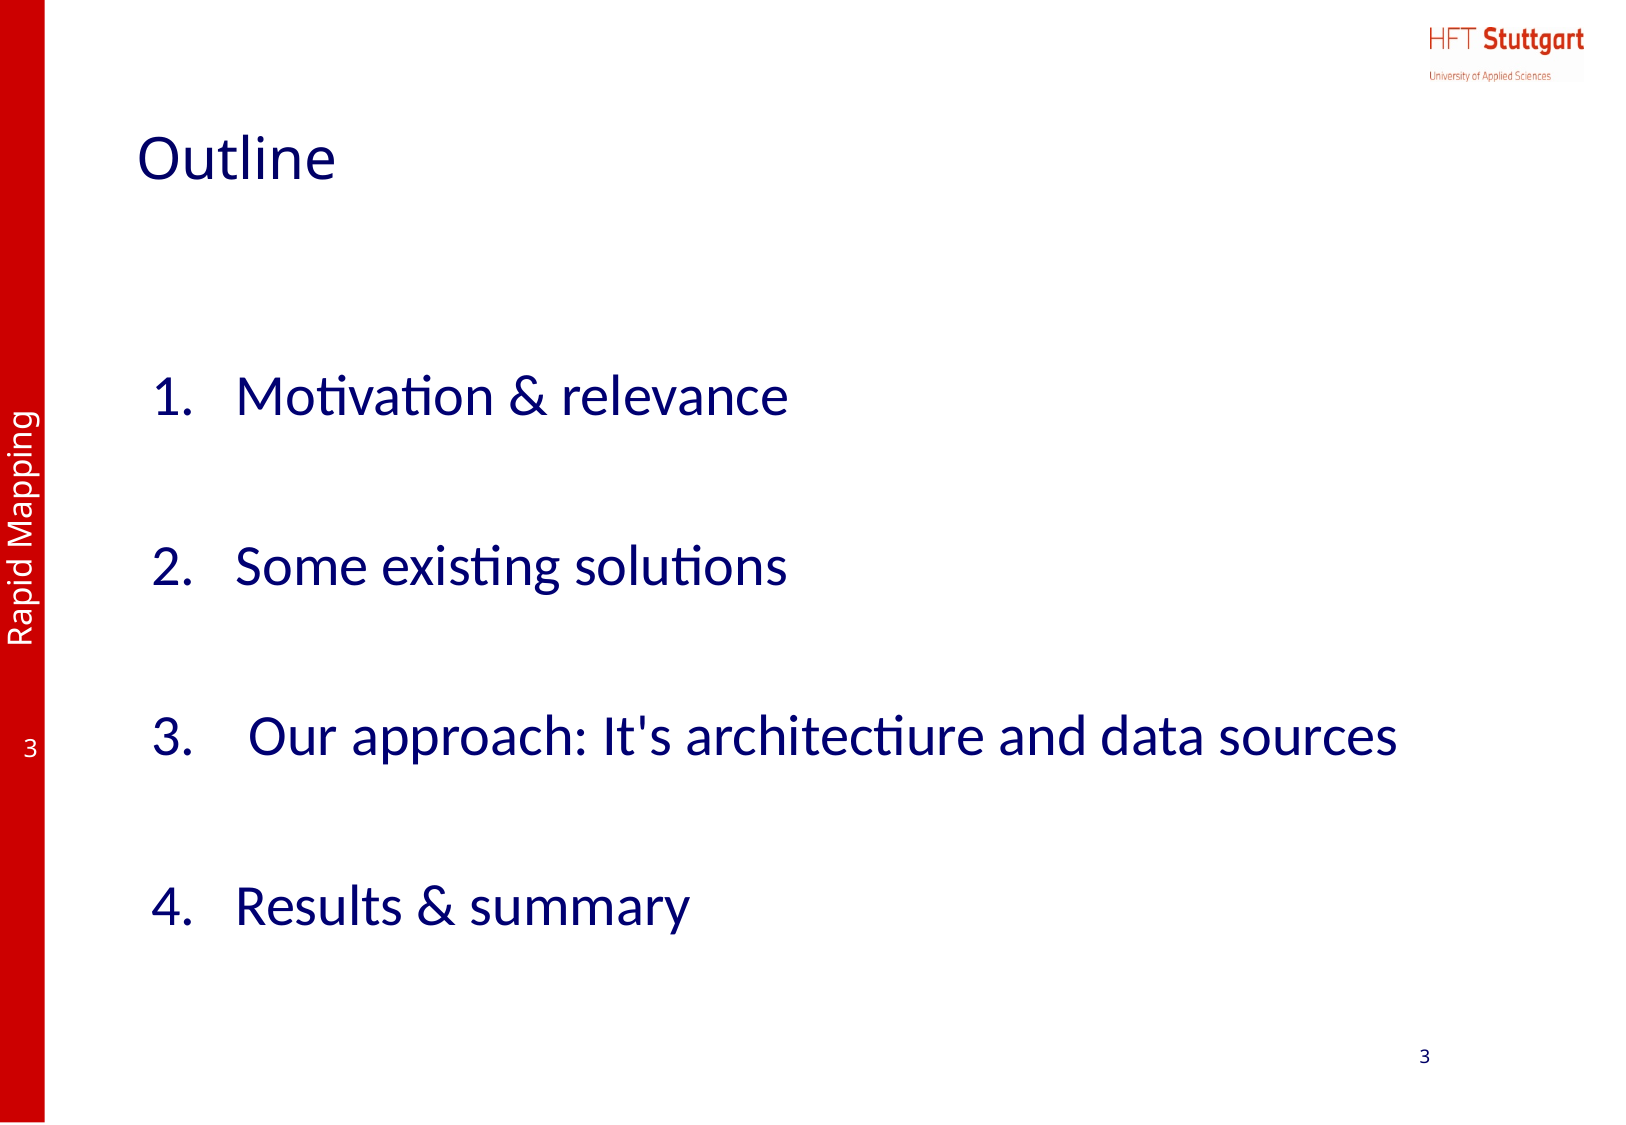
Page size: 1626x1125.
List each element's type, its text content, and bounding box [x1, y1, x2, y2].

list Motivation & relevance Some existing solutions Our approach: It's architectiure and data sources Results & summary [136, 350, 1508, 1070]
picture [1430, 27, 1584, 82]
title Outline [121, 99, 1451, 213]
slide_number 3 [1124, 1037, 1451, 1100]
